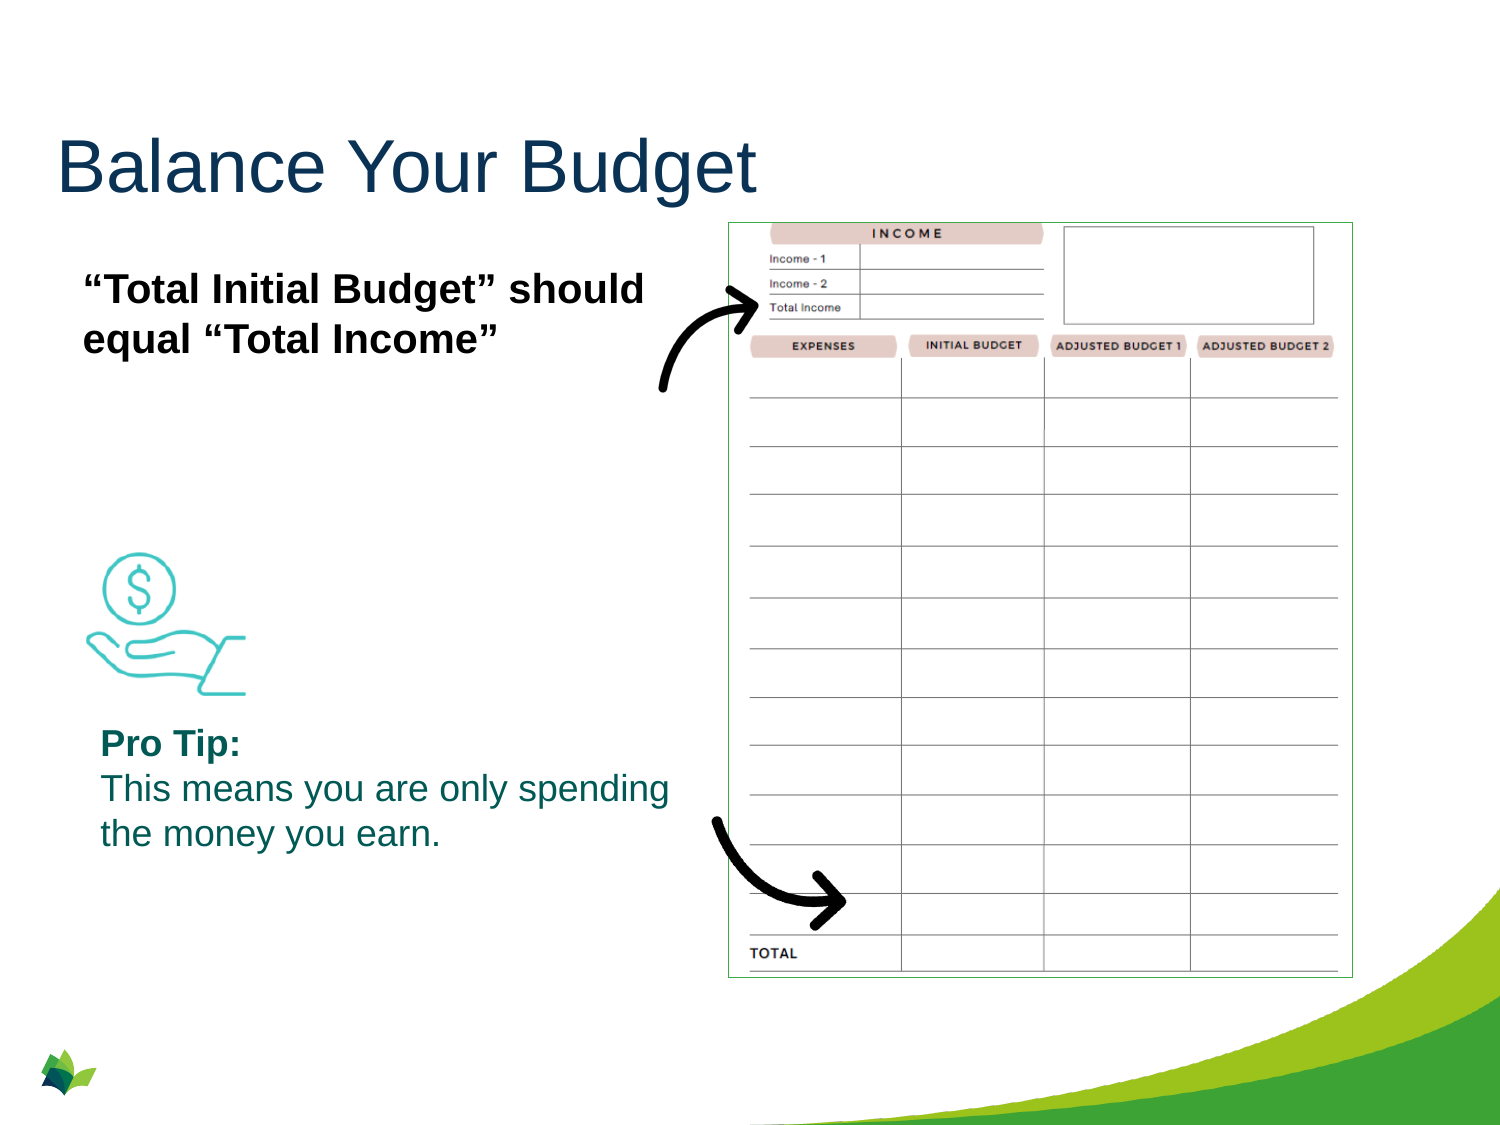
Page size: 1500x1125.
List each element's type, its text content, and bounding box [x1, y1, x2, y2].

title Balance Your Budget [41, 59, 1459, 278]
list “Total Initial Budget” should equal “Total Income” [67, 254, 674, 711]
picture [0, 222, 1500, 1125]
text_box Pro Tip: This means you are only spending the money you earn. [92, 711, 718, 862]
list “Total Initial Budget” should equal “Total Income” [67, 719, 674, 955]
